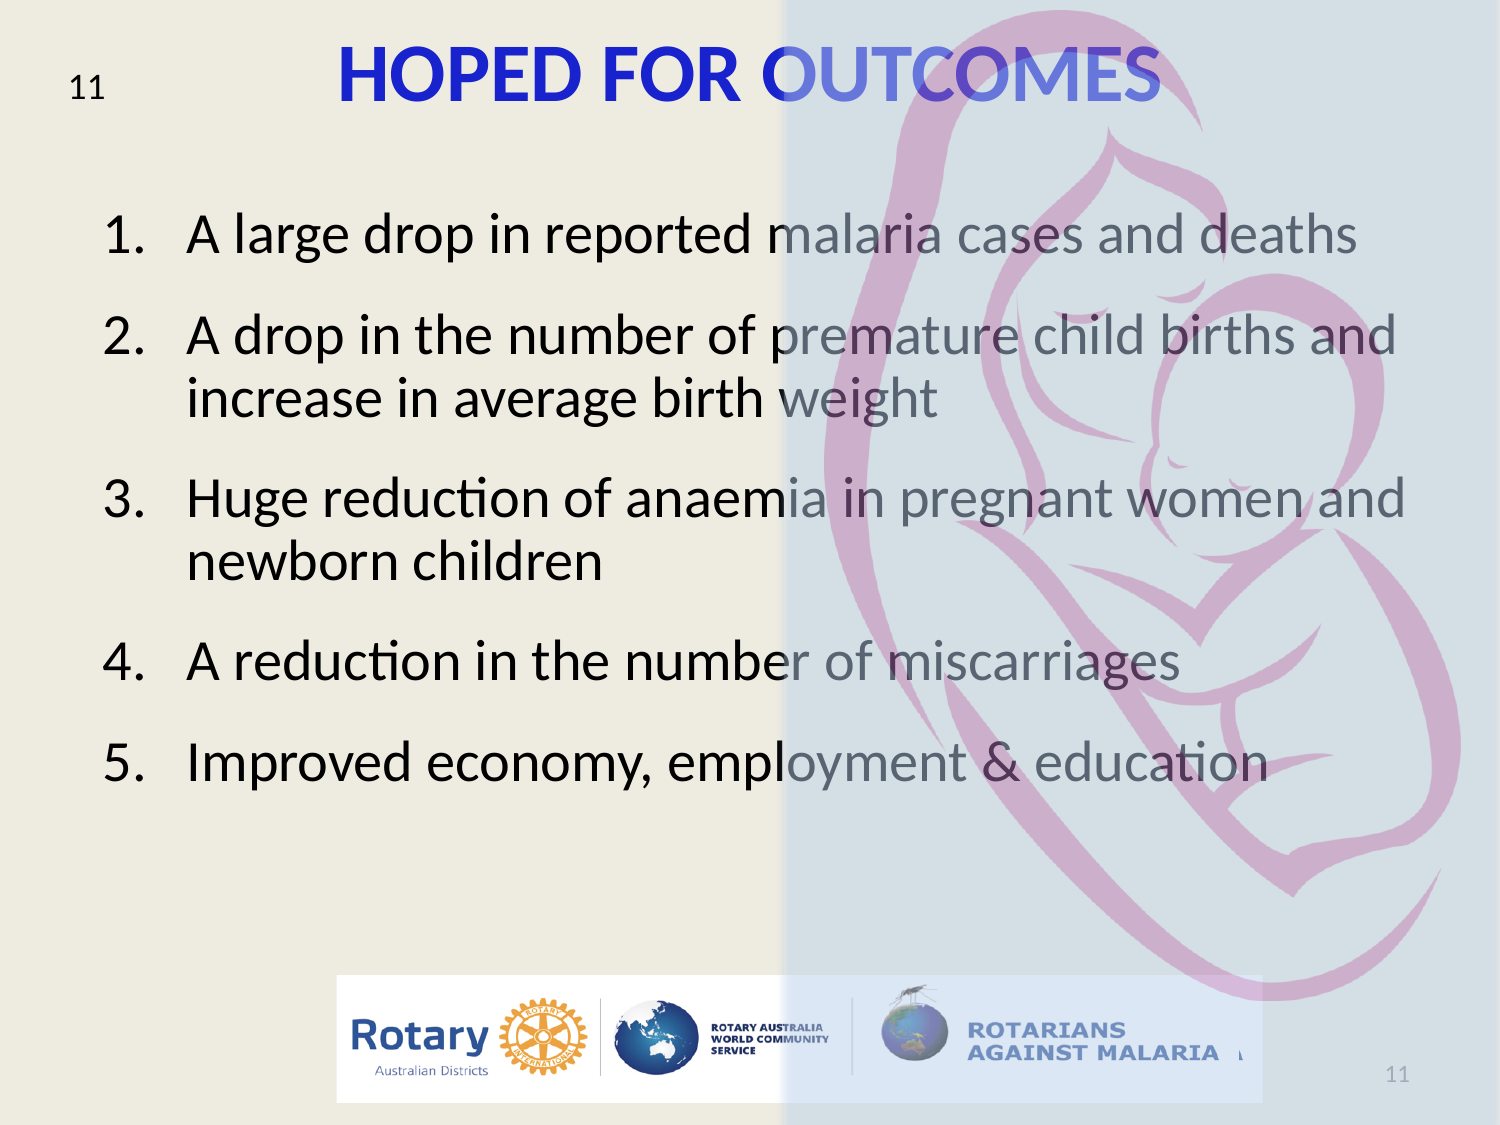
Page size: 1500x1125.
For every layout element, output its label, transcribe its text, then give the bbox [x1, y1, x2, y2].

list A large drop in reported malaria cases and deaths A drop in the number of premature child births and increase in average birth weight Huge reduction of anaemia in pregnant women and newborn children A reduction in the number of miscarriages Improved economy, employment & education [75, 196, 779, 1064]
title HOPED FOR OUTCOMES [75, 0, 779, 138]
picture [784, 0, 1500, 1125]
text_box 11 [53, 54, 124, 115]
